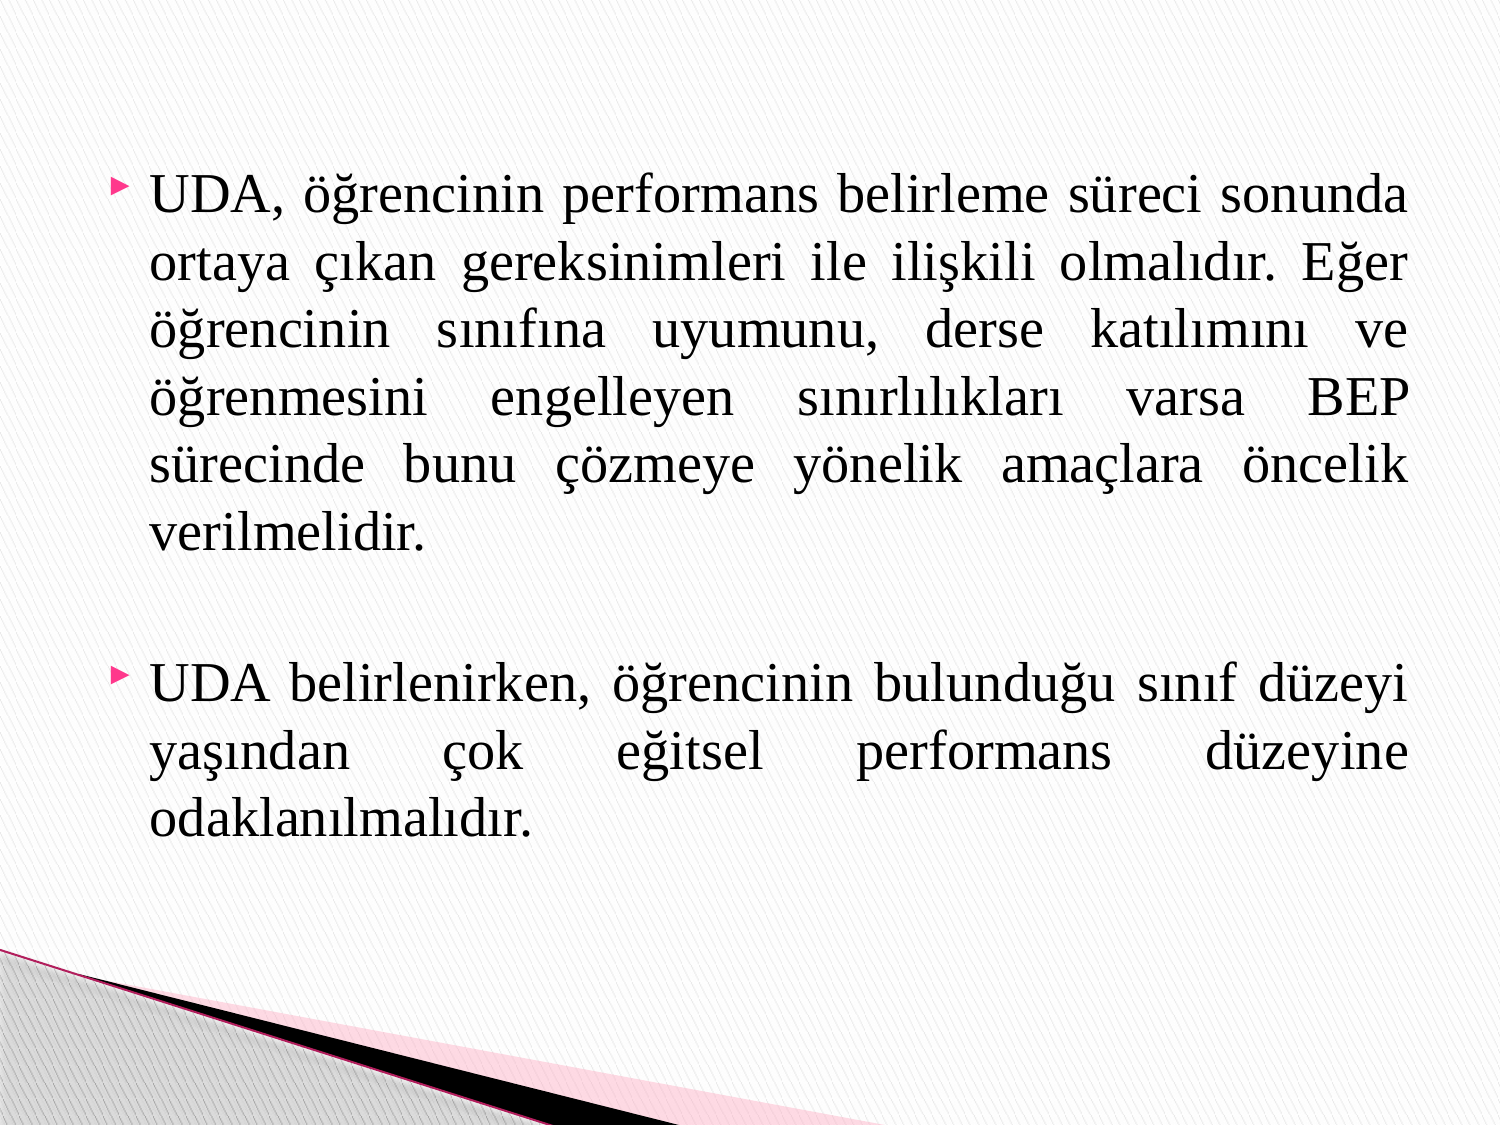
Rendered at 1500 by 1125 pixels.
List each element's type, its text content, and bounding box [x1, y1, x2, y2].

list UDA, öğrencinin performans belirleme süreci sonunda ortaya çıkan gereksinimleri ile ilişkili olmalıdır. Eğer öğrencinin sınıfına uyumunu, derse katılımını ve öğrenmesini engelleyen sınırlılıkları varsa BEP sürecinde bunu çözmeye yönelik amaçlara öncelik verilmelidir. UDA belirlenirken, öğrencinin bulunduğu sınıf düzeyi yaşından çok eğitsel performans düzeyine odaklanılmalıdır. [75, 149, 1425, 1035]
